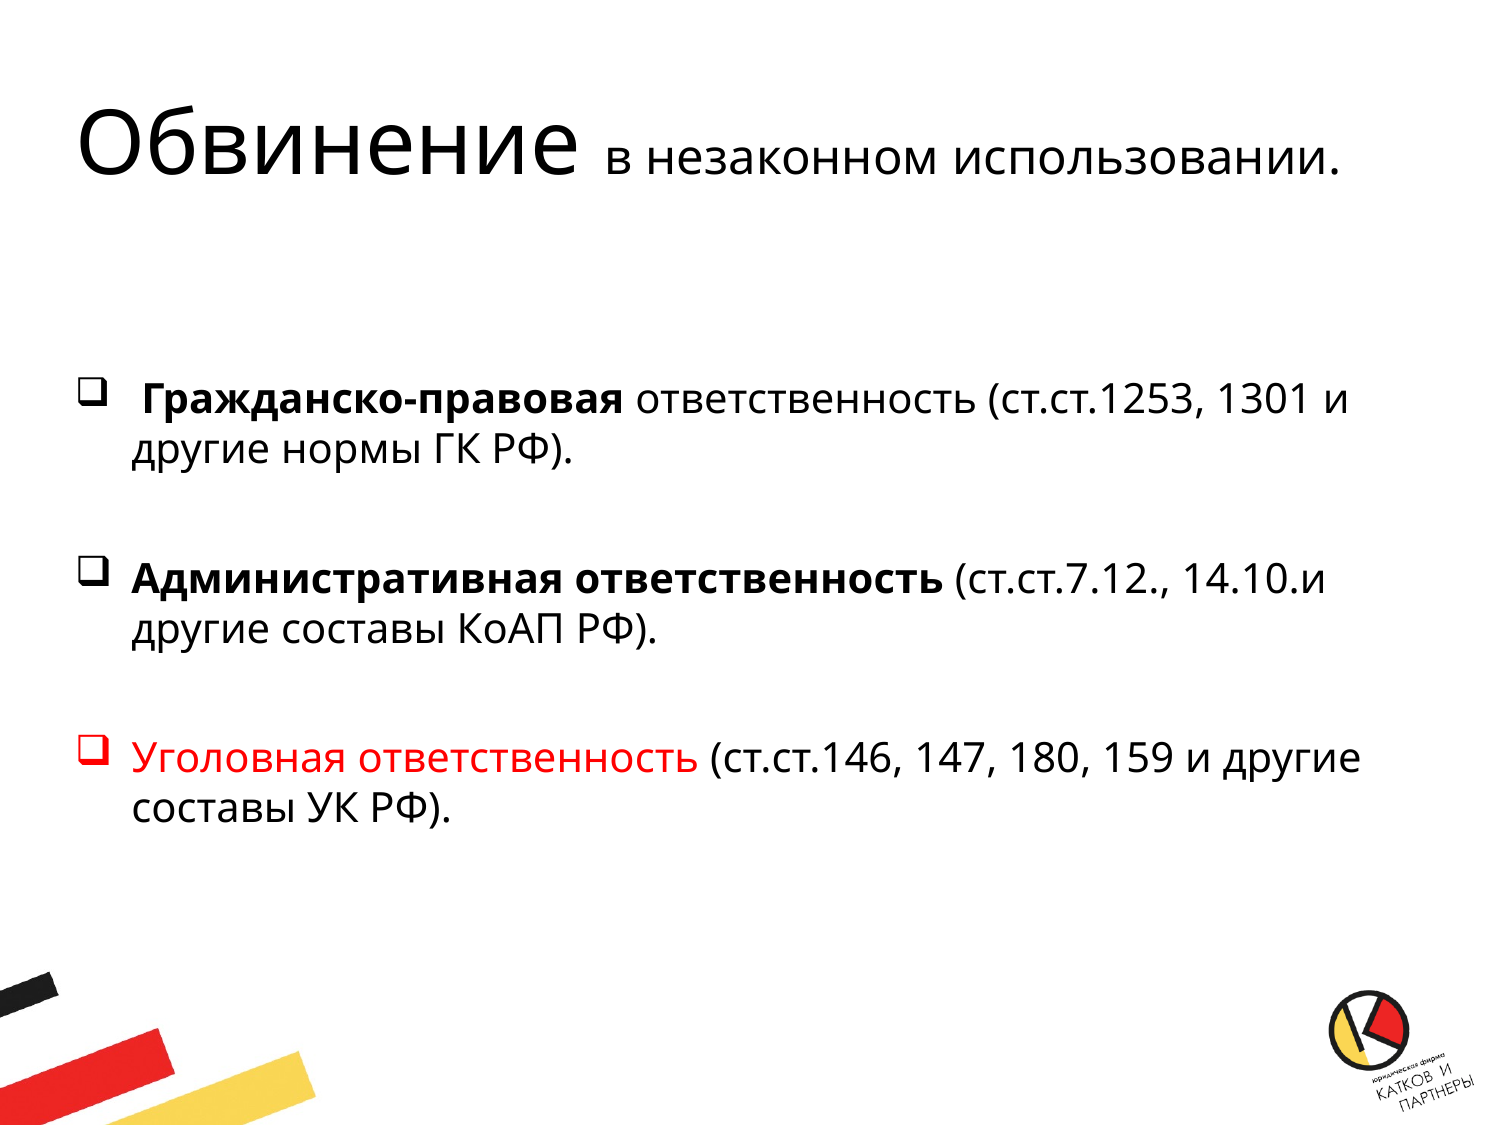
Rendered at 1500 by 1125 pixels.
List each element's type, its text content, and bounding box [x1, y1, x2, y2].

list Гражданско-правовая ответственность (ст.ст.1253, 1301 и другие нормы ГК РФ). Административная ответственность (ст.ст.7.12., 14.10.и другие составы КоАП РФ). Уголовная ответственность (ст.ст.146, 147, 180, 159 и другие составы УК РФ). [74, 261, 1426, 1006]
title Обвинение в незаконном использовании. [74, 44, 1426, 234]
picture [0, 0, 1500, 1125]
